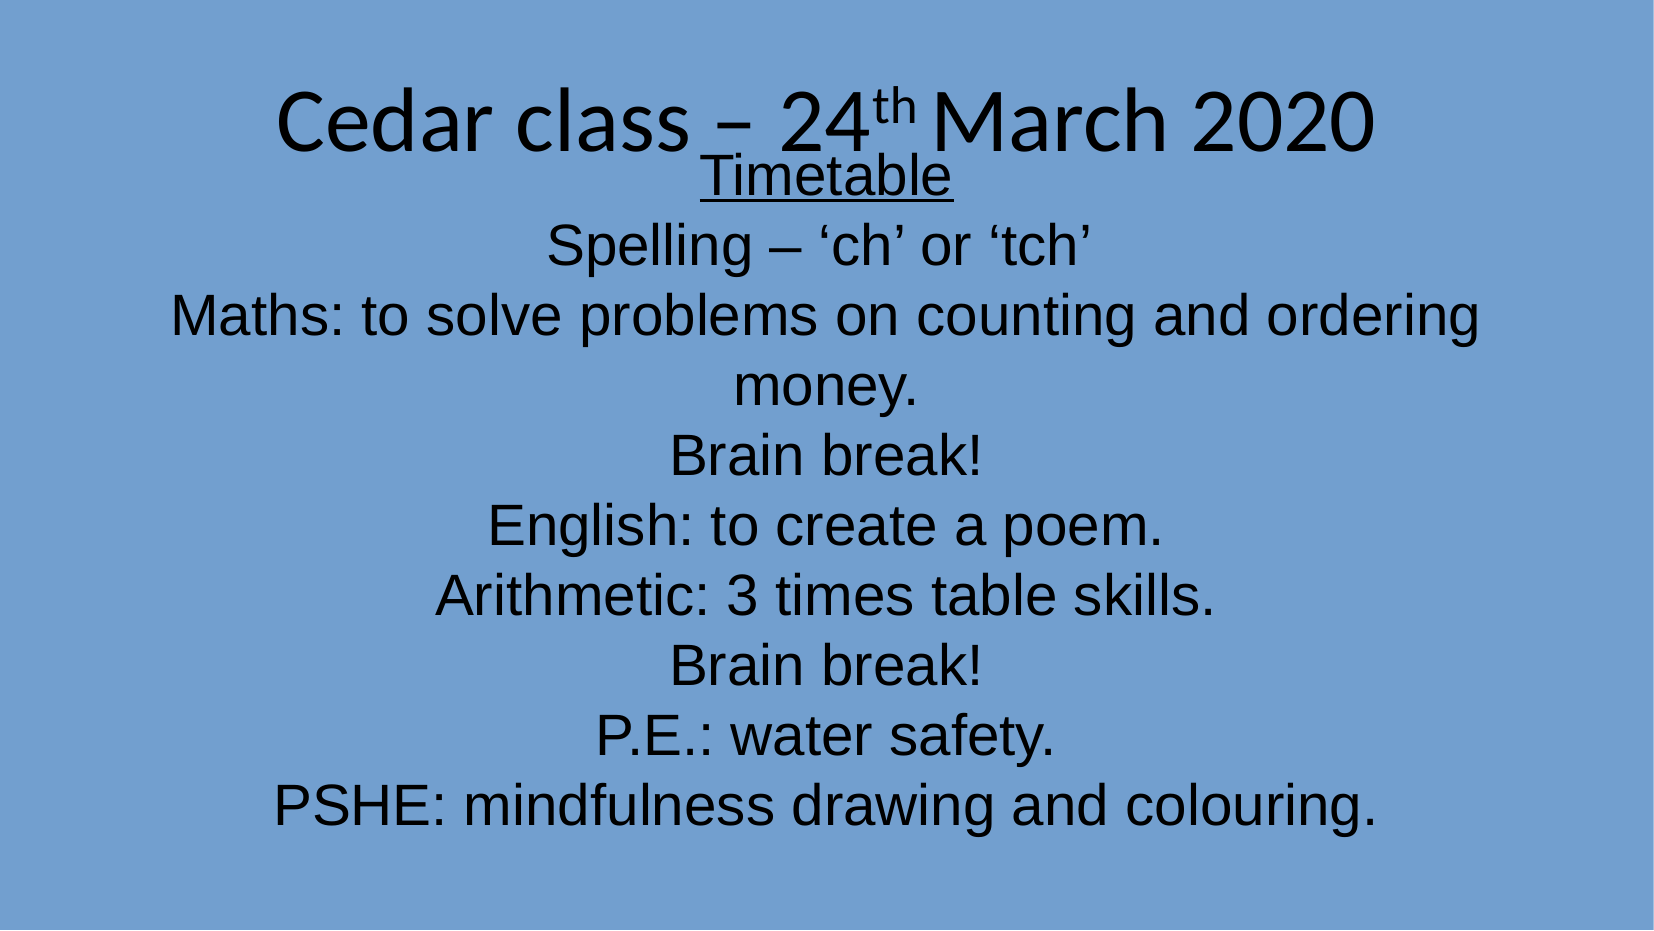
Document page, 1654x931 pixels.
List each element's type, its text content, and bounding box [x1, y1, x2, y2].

text_box Cedar class – 24th March 2020 [82, 37, 1571, 161]
text_box Timetable Spelling – ‘ch’ or ‘tch’ Maths: to solve problems on counting and ordering money. Brain break! English: to create a poem. Arithmetic: 3 times table skills. Brain break! P.E.: water safety. PSHE: mindfulness drawing and colouring. [82, 161, 1571, 813]
